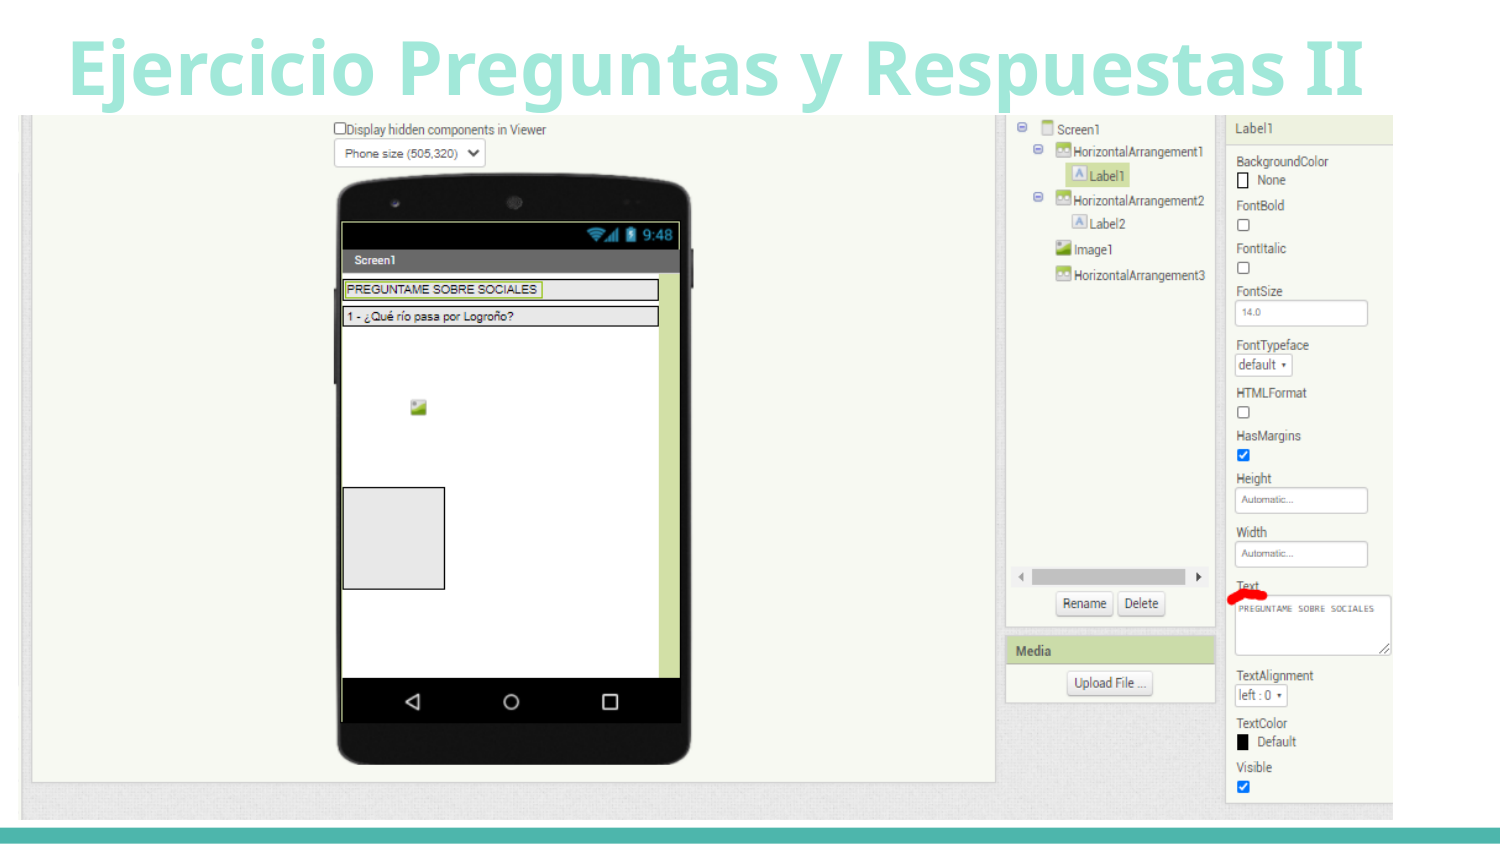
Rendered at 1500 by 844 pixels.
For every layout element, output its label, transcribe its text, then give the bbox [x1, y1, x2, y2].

title Ejercicio Preguntas y Respuestas II [51, 5, 1449, 122]
picture [18, 115, 1394, 820]
